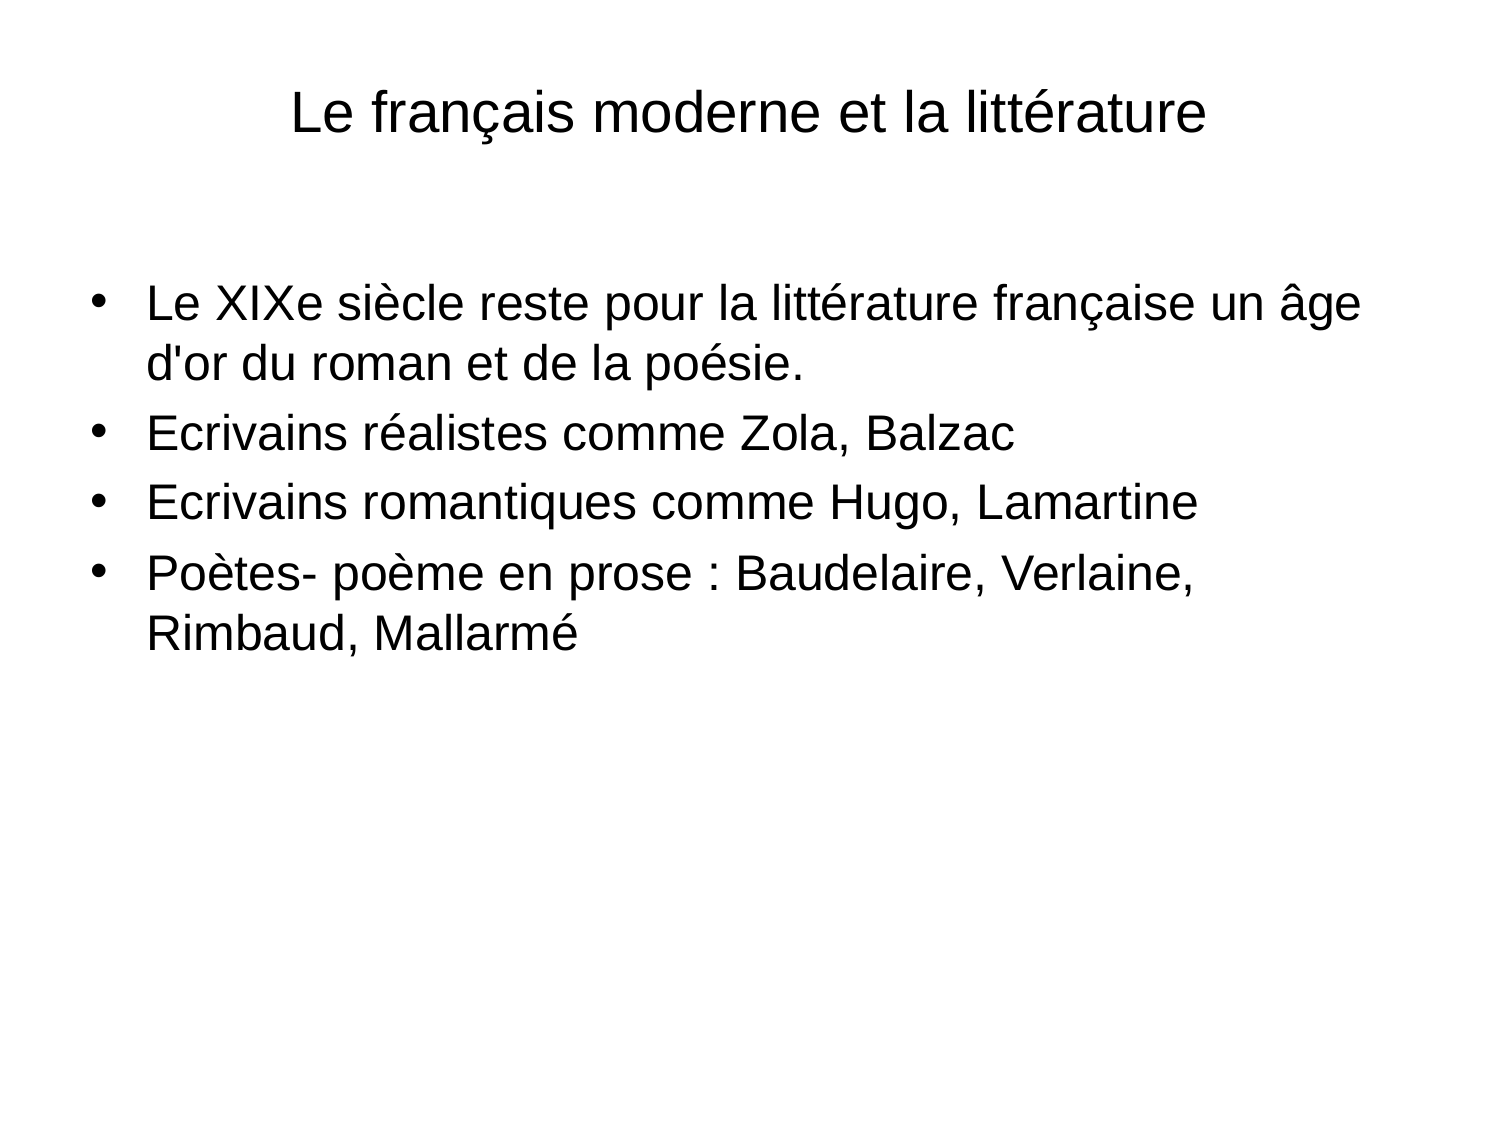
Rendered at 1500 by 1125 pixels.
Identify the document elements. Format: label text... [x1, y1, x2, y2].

list Le XIXe siècle reste pour la littérature française un âge d'or du roman et de la poésie. Ecrivains réalistes comme Zola, Balzac Ecrivains romantiques comme Hugo, Lamartine Poètes- poème en prose : Baudelaire, Verlaine, Rimbaud, Mallarmé [75, 262, 1425, 1005]
title Le français moderne et la littérature [75, 45, 1425, 233]
